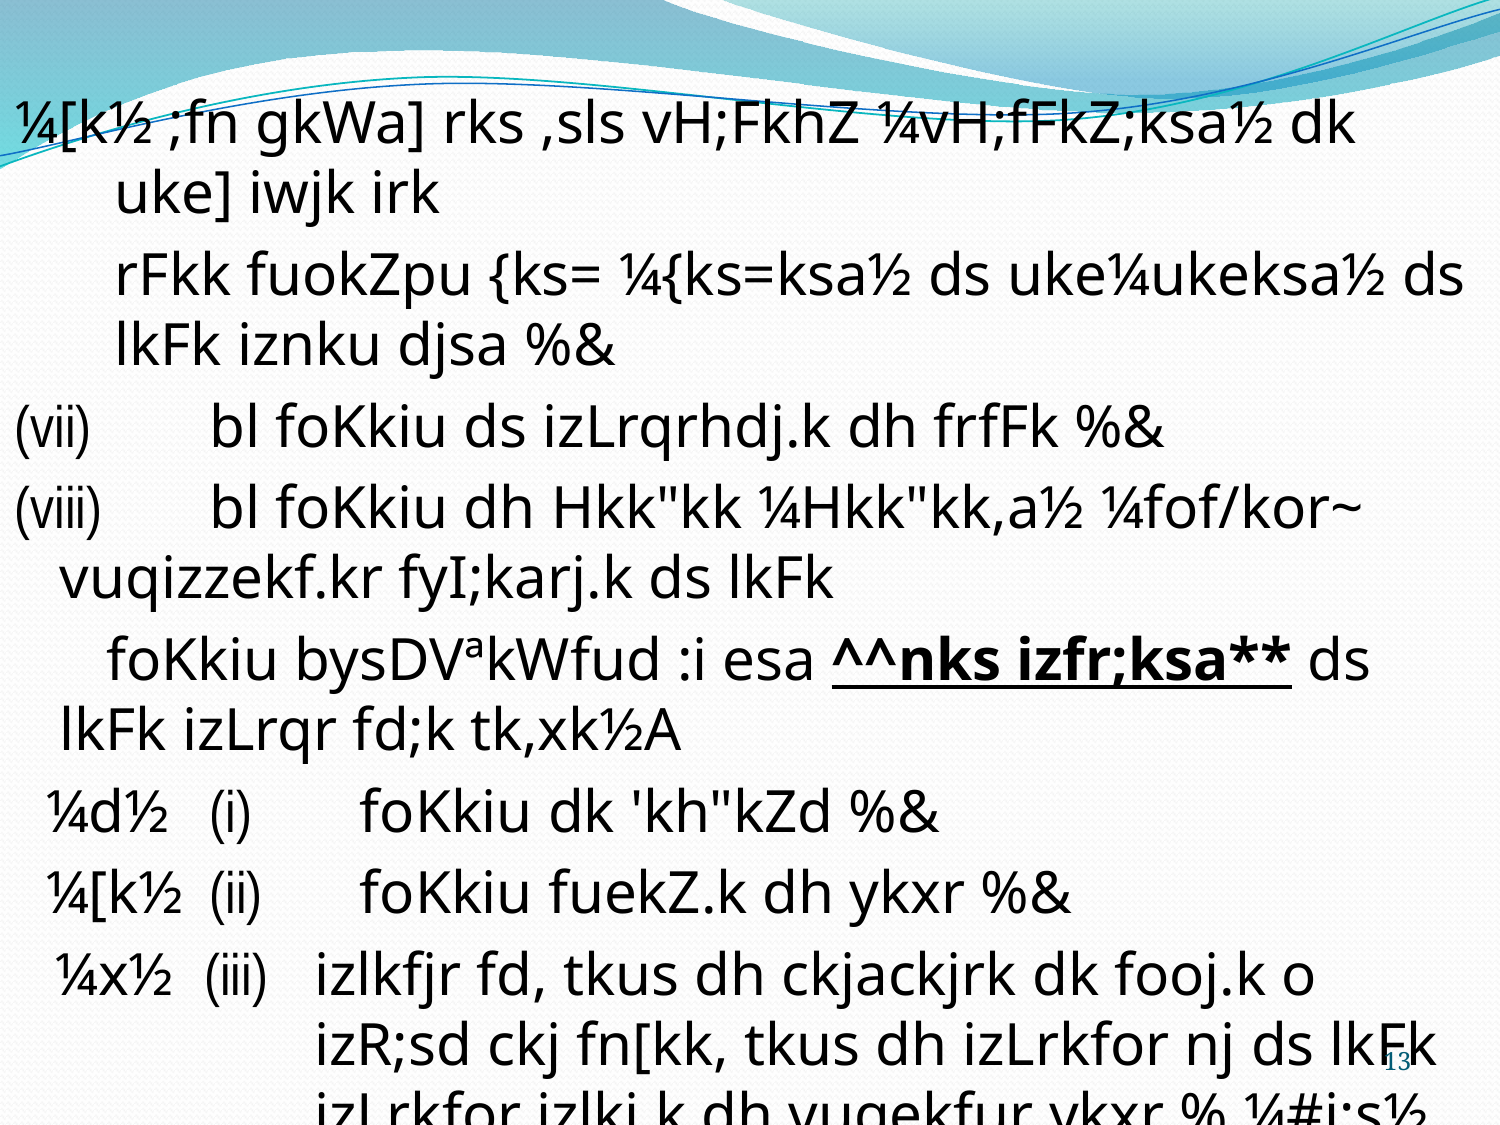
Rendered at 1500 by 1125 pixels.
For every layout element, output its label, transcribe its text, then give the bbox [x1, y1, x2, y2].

list ¼[k½ ;fn gkWa] rks ,sls vH;FkhZ ¼vH;fFkZ;ksa½ dk uke] iwjk irk rFkk fuokZpu {ks= ¼{ks=ksa½ ds uke¼ukeksa½ ds lkFk iznku djsa %& (vii) bl foKkiu ds izLrqrhdj.k dh frfFk %& (viii) bl foKkiu dh Hkk"kk ¼Hkk"kk,a½ ¼fof/kor~ vuqizzekf.kr fyI;karj.k ds lkFk foKkiu bysDVªkWfud :i esa ^^nks izfr;ksa** ds lkFk izLrqr fd;k tk,xk½A ¼d½ (i) foKkiu dk 'kh"kZd %& ¼[k½ (ii) foKkiu fuekZ.k dh ykxr %& ¼x½ (iii) izlkfjr fd, tkus dh ckjackjrk dk fooj.k o izR;sd ckj fn[kk, tkus dh izLrkfor nj ds lkFk izLrkfor izlkj.k dh vuqekfur ykxr % ¼#i;s½ &&&&&&&&&&&&&&&& ¼?k½ (iv) laiw.kZ O;; ¼#i;s esa½ %&&&&&&&& ¼vadksa esa½ &&&&&&&&&&& ¼'kCnksa esa½ [0, 78, 1500, 1071]
slide_number 13 [1299, 1035, 1412, 1079]
